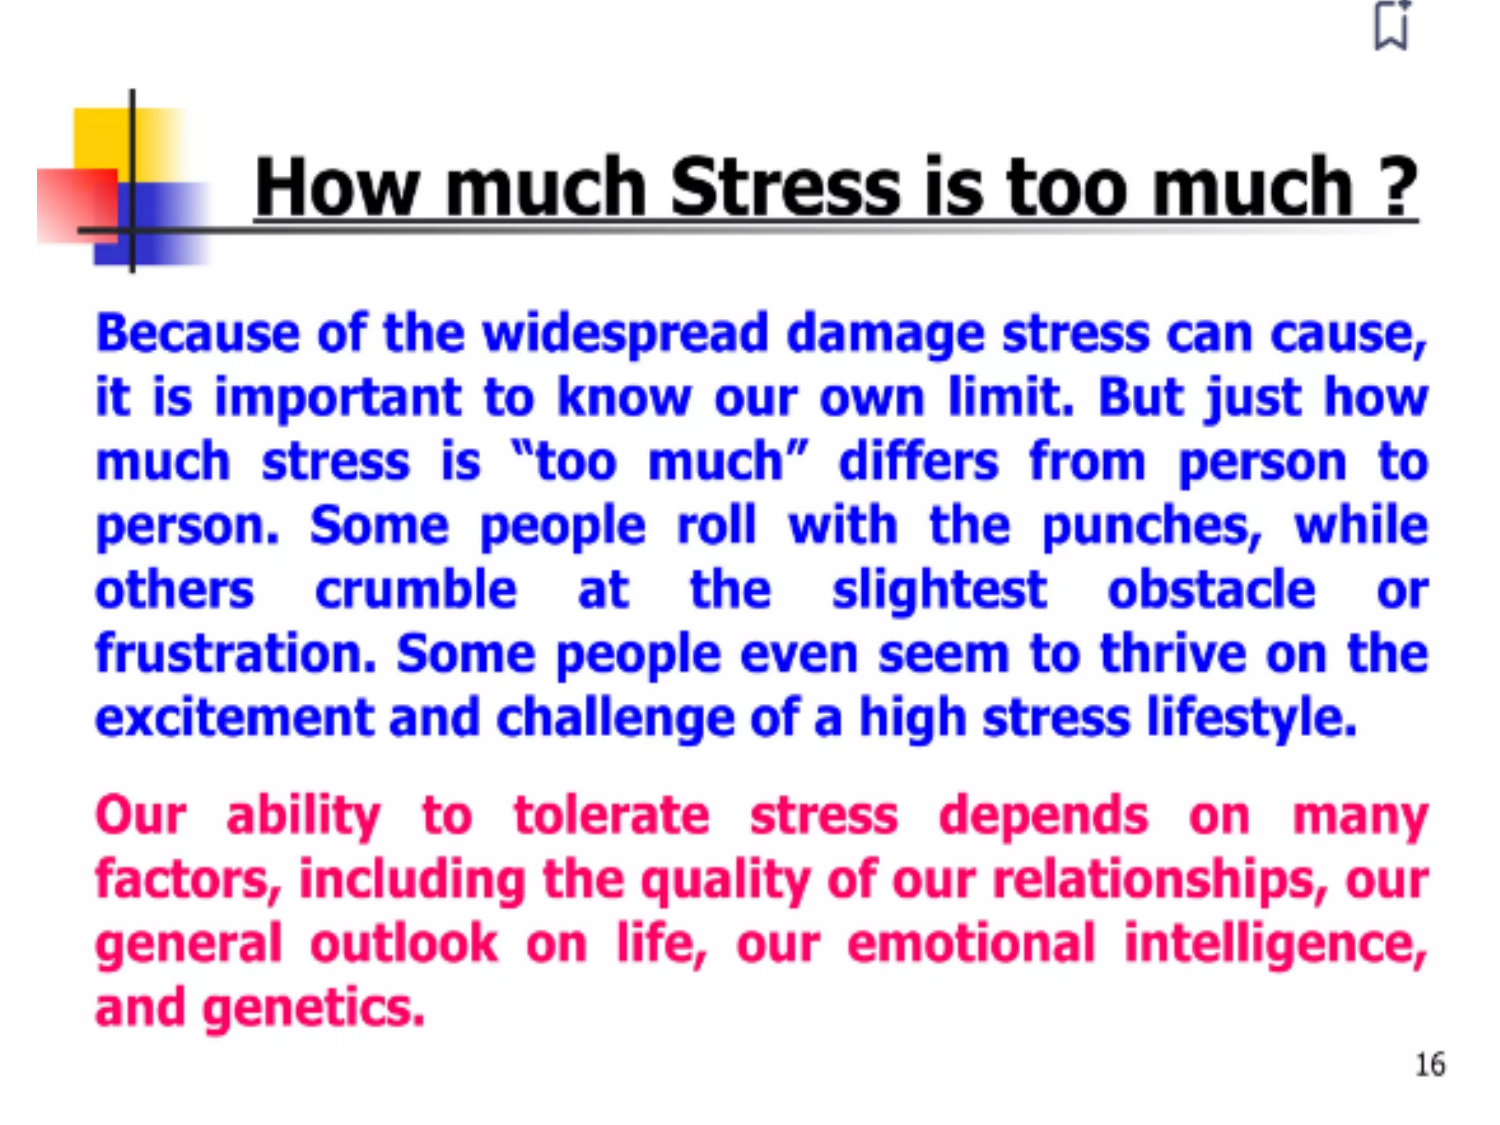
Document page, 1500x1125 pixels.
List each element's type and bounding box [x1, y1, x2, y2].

list [37, 0, 1463, 1088]
